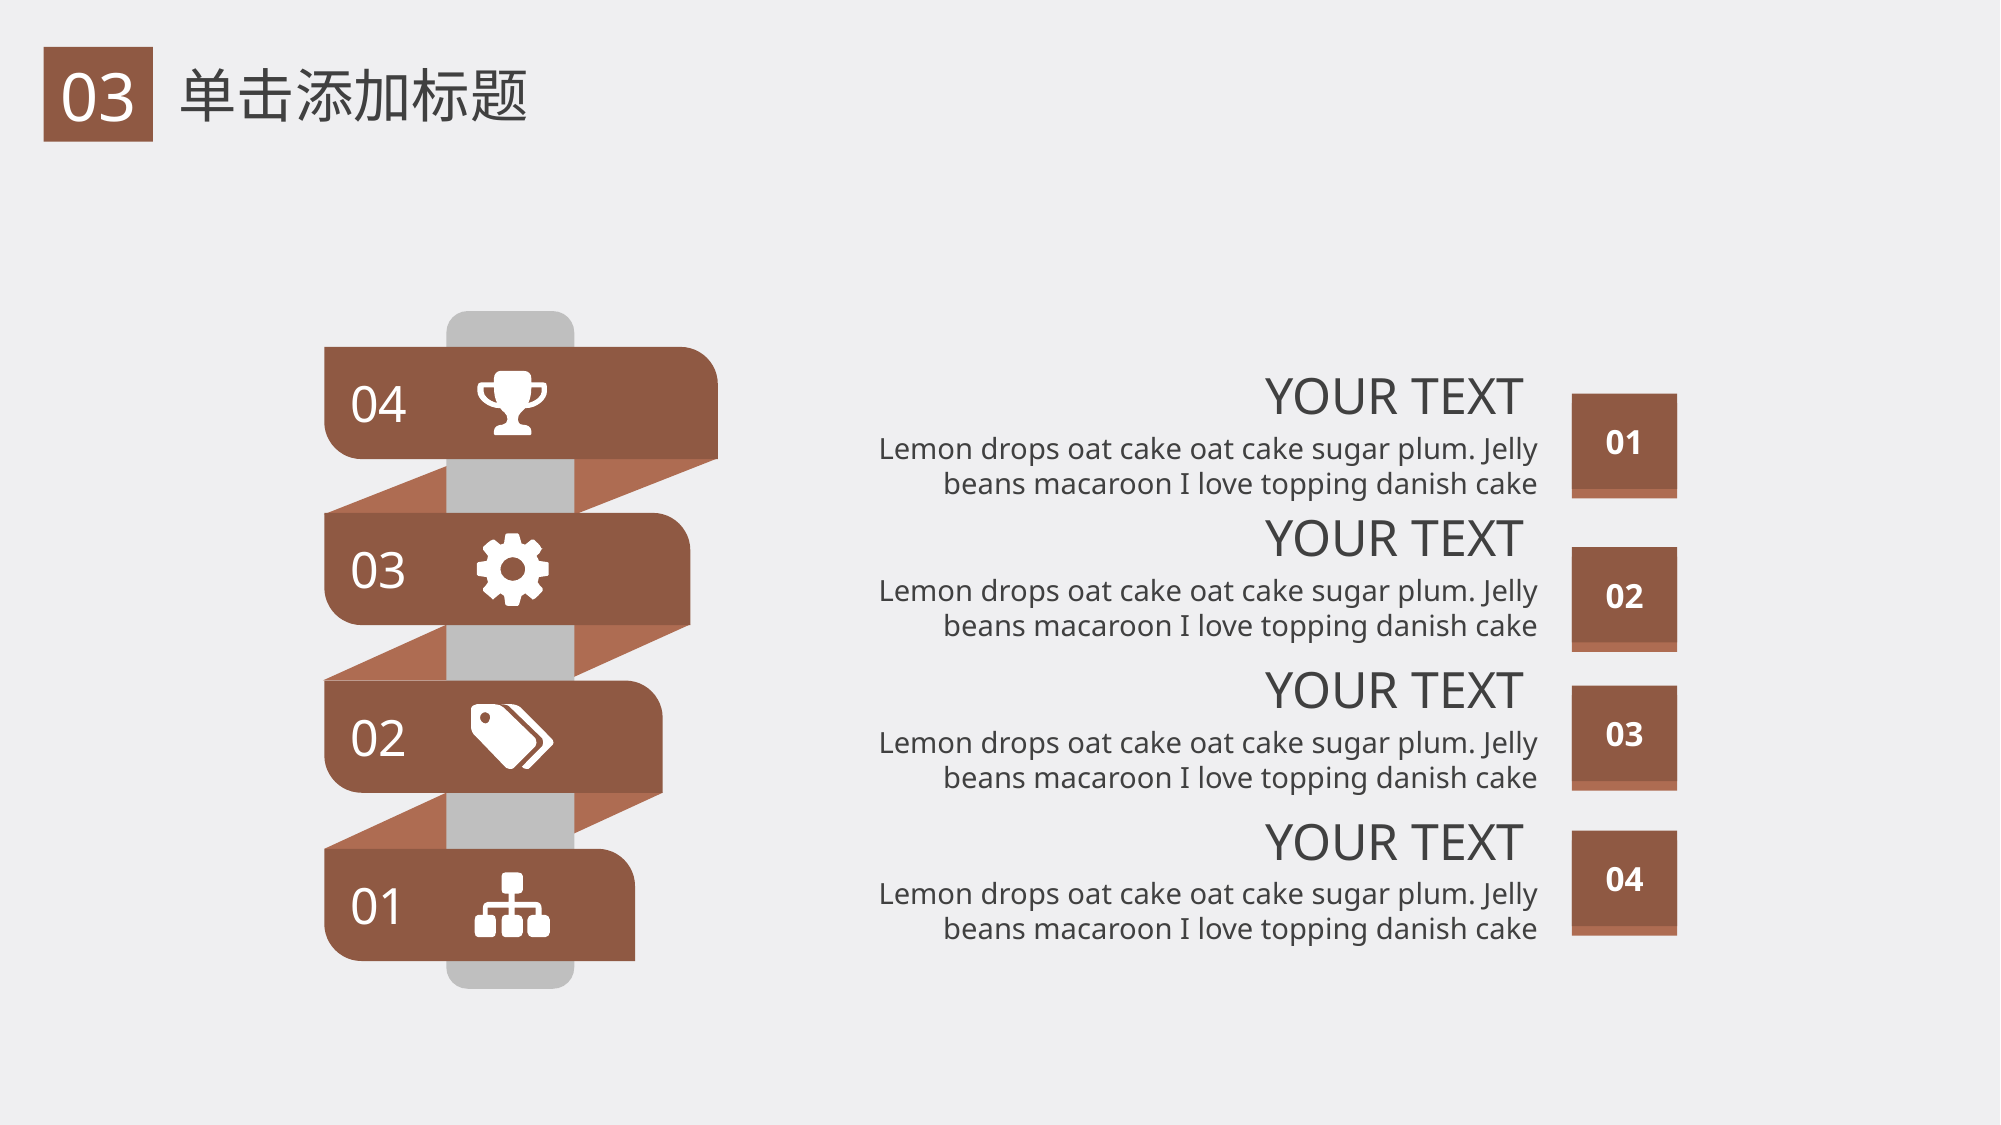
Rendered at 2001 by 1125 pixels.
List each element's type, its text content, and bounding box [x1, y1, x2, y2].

text_box 03 [43, 46, 153, 142]
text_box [322, 311, 1678, 989]
text_box 单击添加标题 [163, 52, 626, 137]
